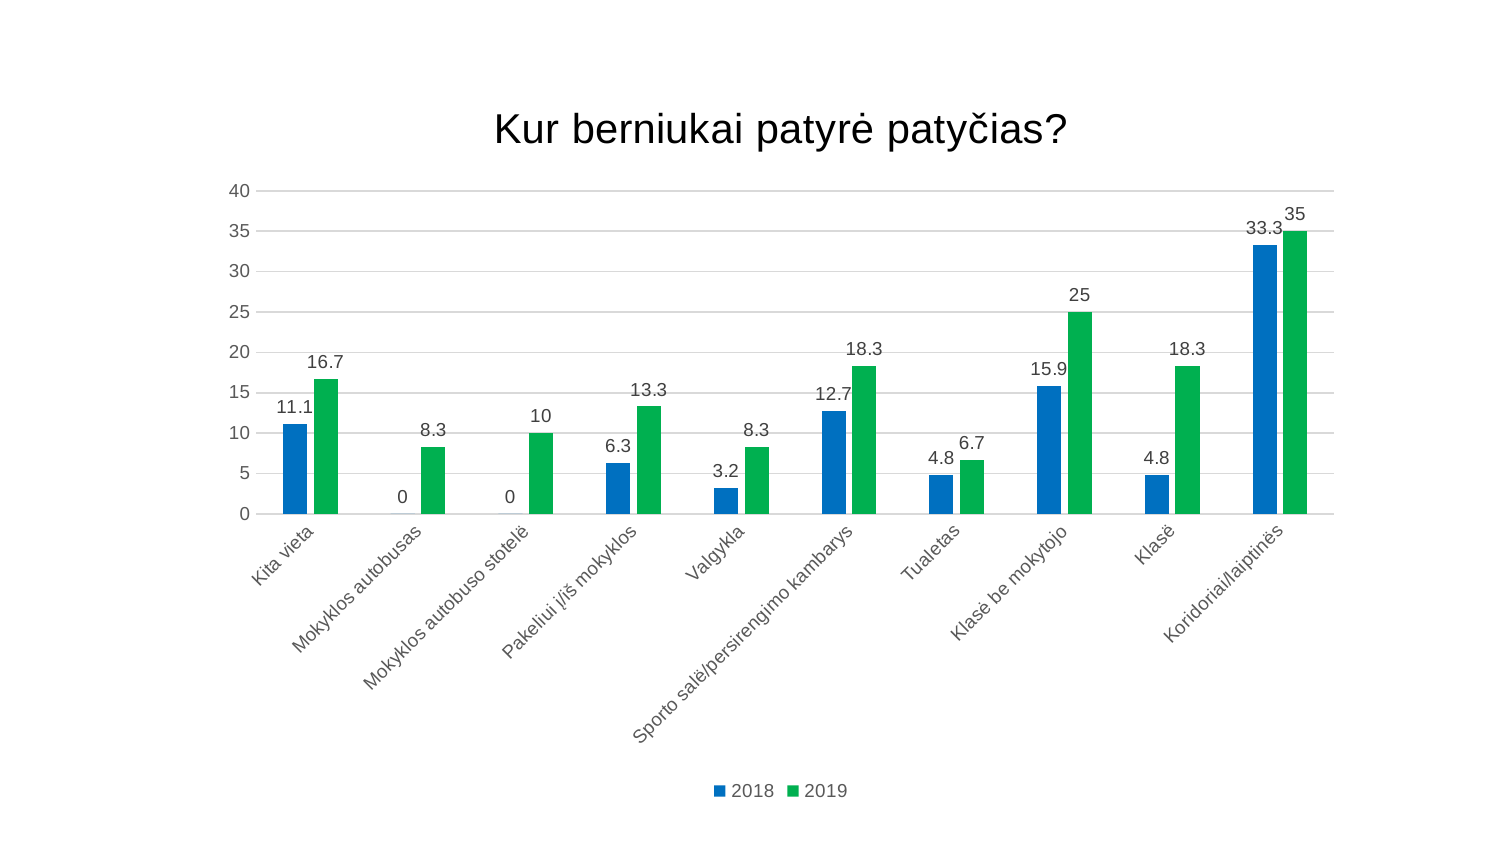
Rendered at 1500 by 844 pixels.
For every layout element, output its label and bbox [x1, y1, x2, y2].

chart [205, 70, 1358, 809]
